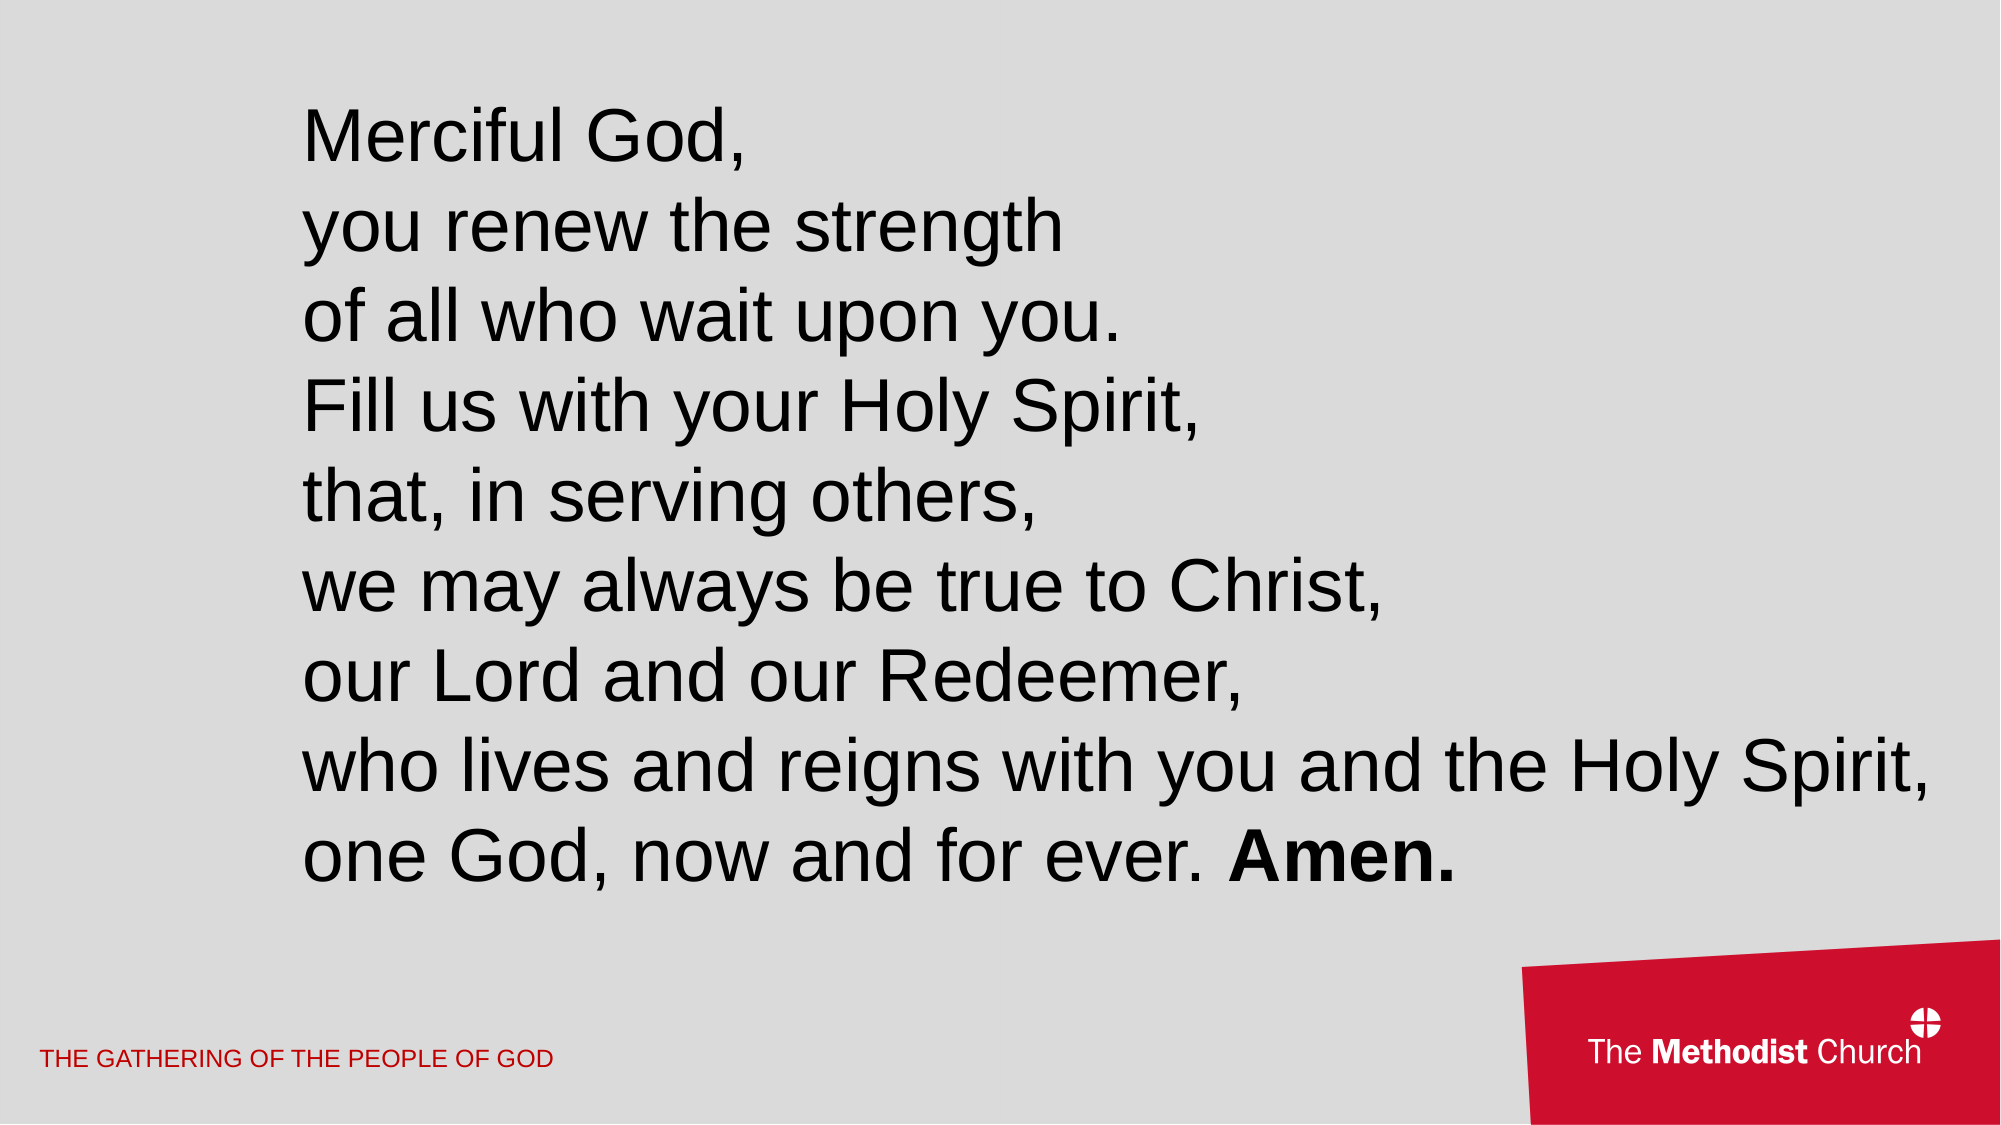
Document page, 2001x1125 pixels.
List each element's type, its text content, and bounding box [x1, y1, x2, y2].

text_box Merciful God, you renew the strength of all who wait upon you. Fill us with your Holy Spirit, that, in serving others, we may always be true to Christ, our Lord and our Redeemer, who lives and reigns with you and the Holy Spirit, one God, now and for ever. Amen. [287, 78, 1958, 904]
picture [0, 0, 2001, 1125]
